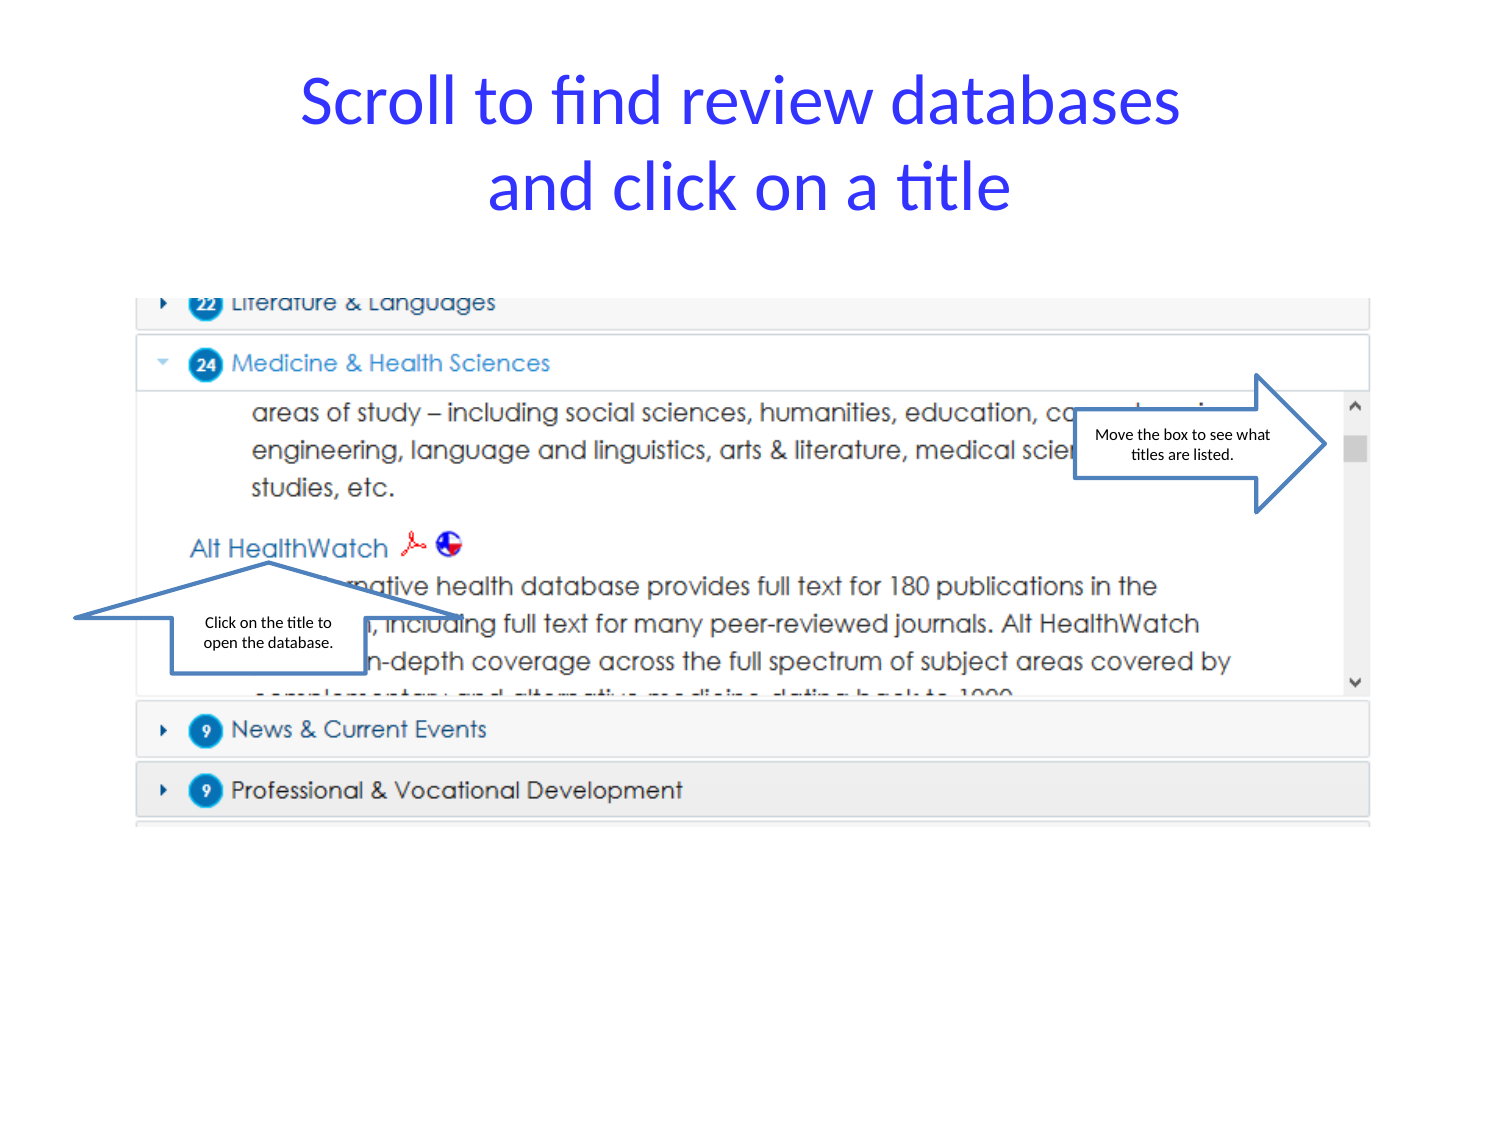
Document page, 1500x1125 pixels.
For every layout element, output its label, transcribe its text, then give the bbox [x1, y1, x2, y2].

picture [192, 298, 220, 318]
list [75, 262, 1425, 1005]
picture [102, 298, 1398, 827]
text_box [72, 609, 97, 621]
title Scroll to find review databases and click on a title [75, 45, 1425, 233]
